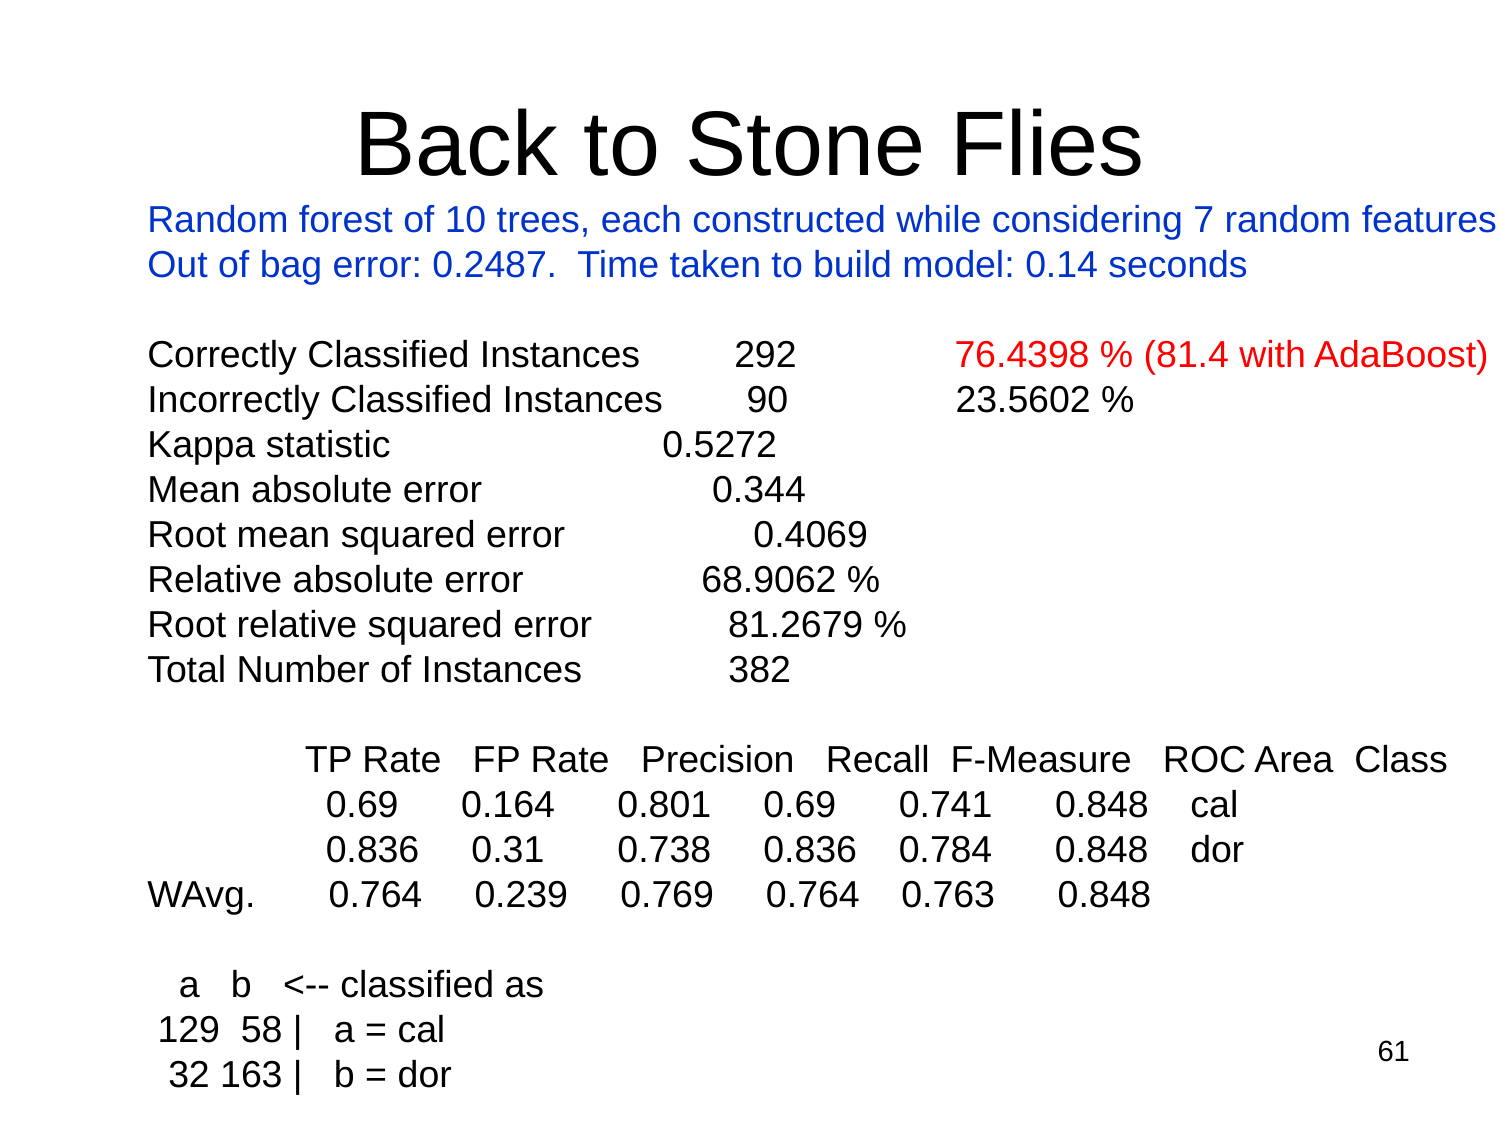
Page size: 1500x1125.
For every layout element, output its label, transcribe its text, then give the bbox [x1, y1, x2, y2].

title Back to Stone Flies [75, 45, 1425, 233]
text_box Random forest of 10 trees, each constructed while considering 7 random features. Out of bag error: 0.2487. Time taken to build model: 0.14 seconds Correctly Classified Instances 292 76.4398 % (81.4 with AdaBoost) Incorrectly Classified Instances 90 23.5602 % Kappa statistic 0.5272 Mean absolute error 0.344 Root mean squared error 0.4069 Relative absolute error 68.9062 % Root relative squared error 81.2679 % Total Number of Instances 382 TP Rate FP Rate Precision Recall F-Measure ROC Area Class 0.69 0.164 0.801 0.69 0.741 0.848 cal 0.836 0.31 0.738 0.836 0.784 0.848 dor WAvg. 0.764 0.239 0.769 0.764 0.763 0.848 a b <-- classified as 129 58 | a = cal 32 163 | b = dor [132, 187, 1500, 1125]
